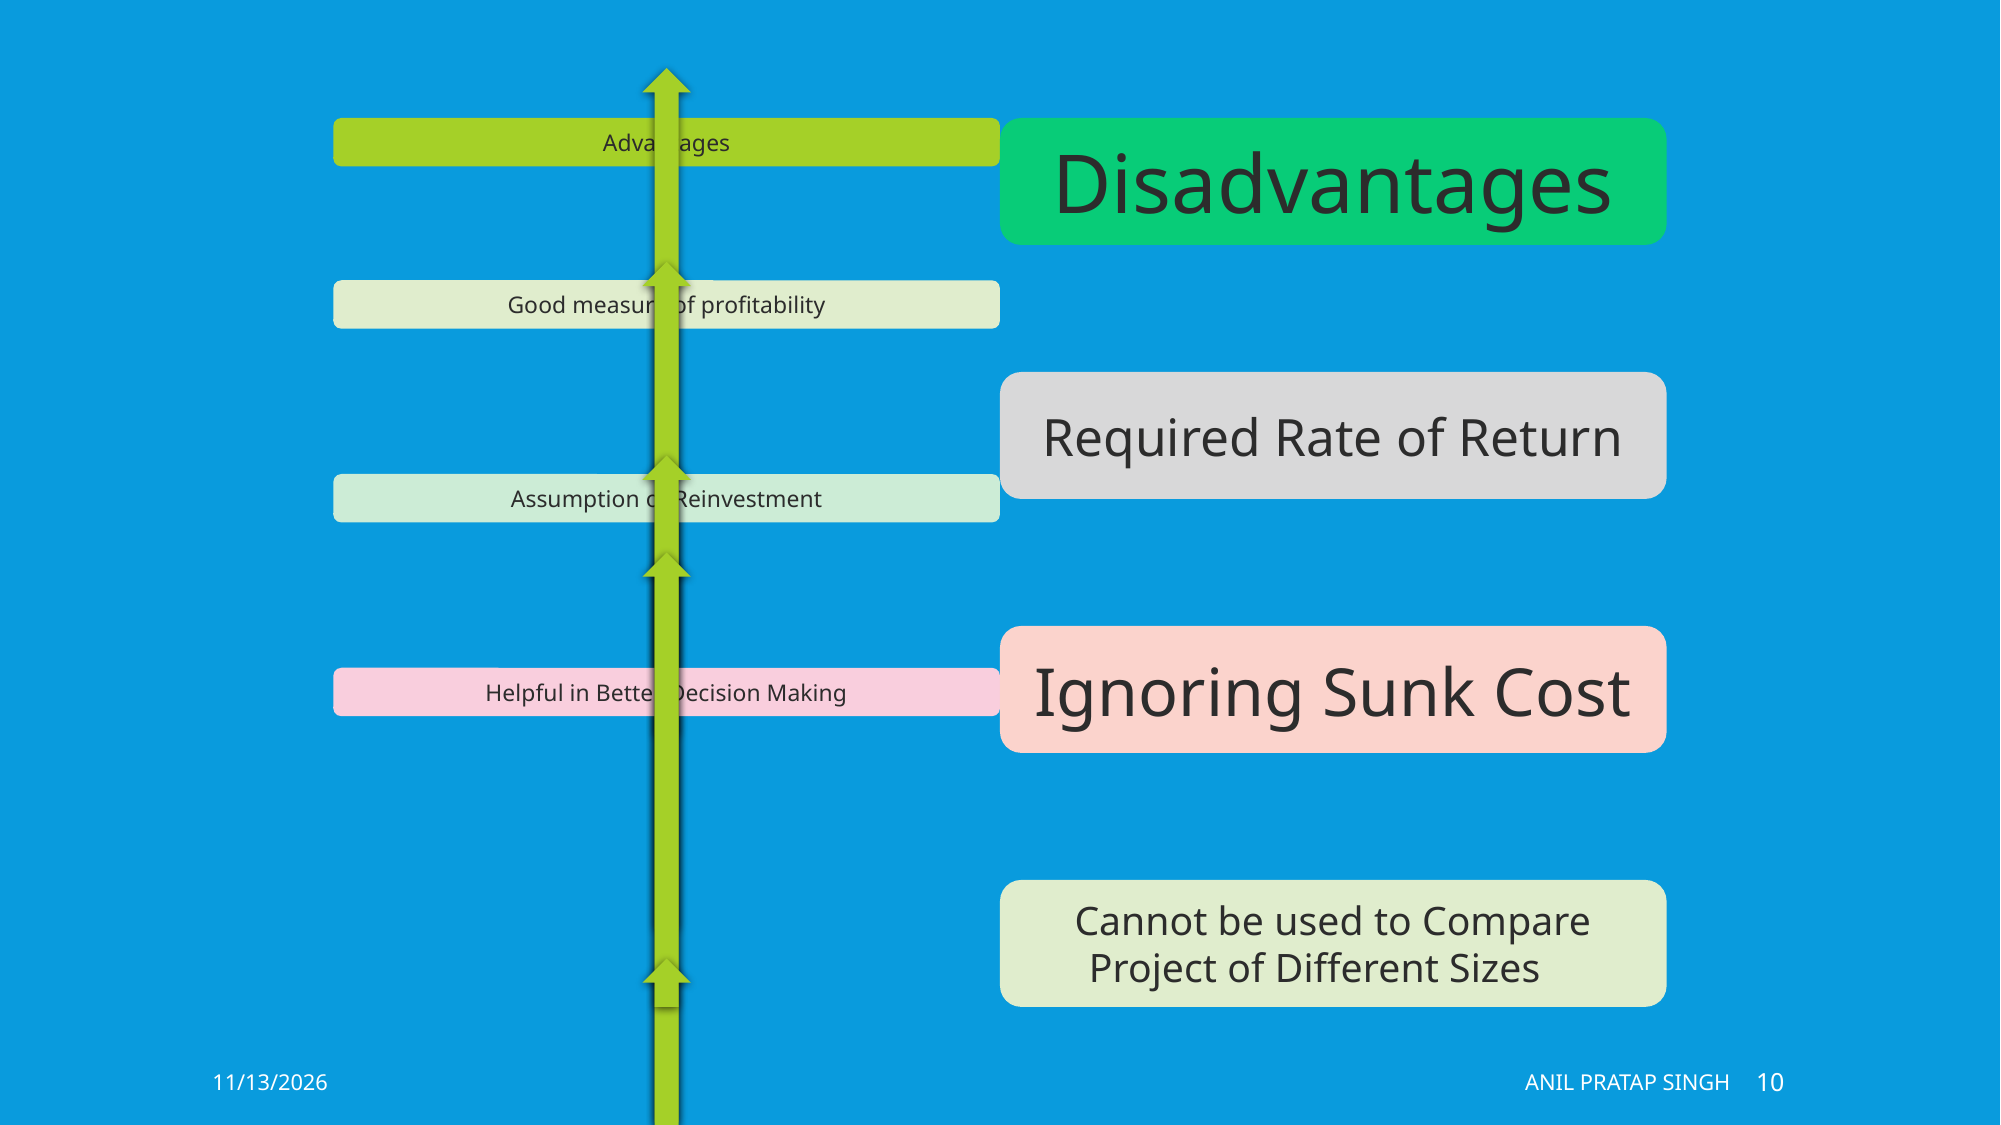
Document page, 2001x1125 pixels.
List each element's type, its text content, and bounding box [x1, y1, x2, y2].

slide_number 10 [1748, 1053, 1904, 1114]
footer ANIL PRATAP SINGH [918, 1053, 1746, 1114]
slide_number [686, 1053, 690, 1114]
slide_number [197, 1053, 647, 1114]
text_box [332, 117, 1667, 1008]
